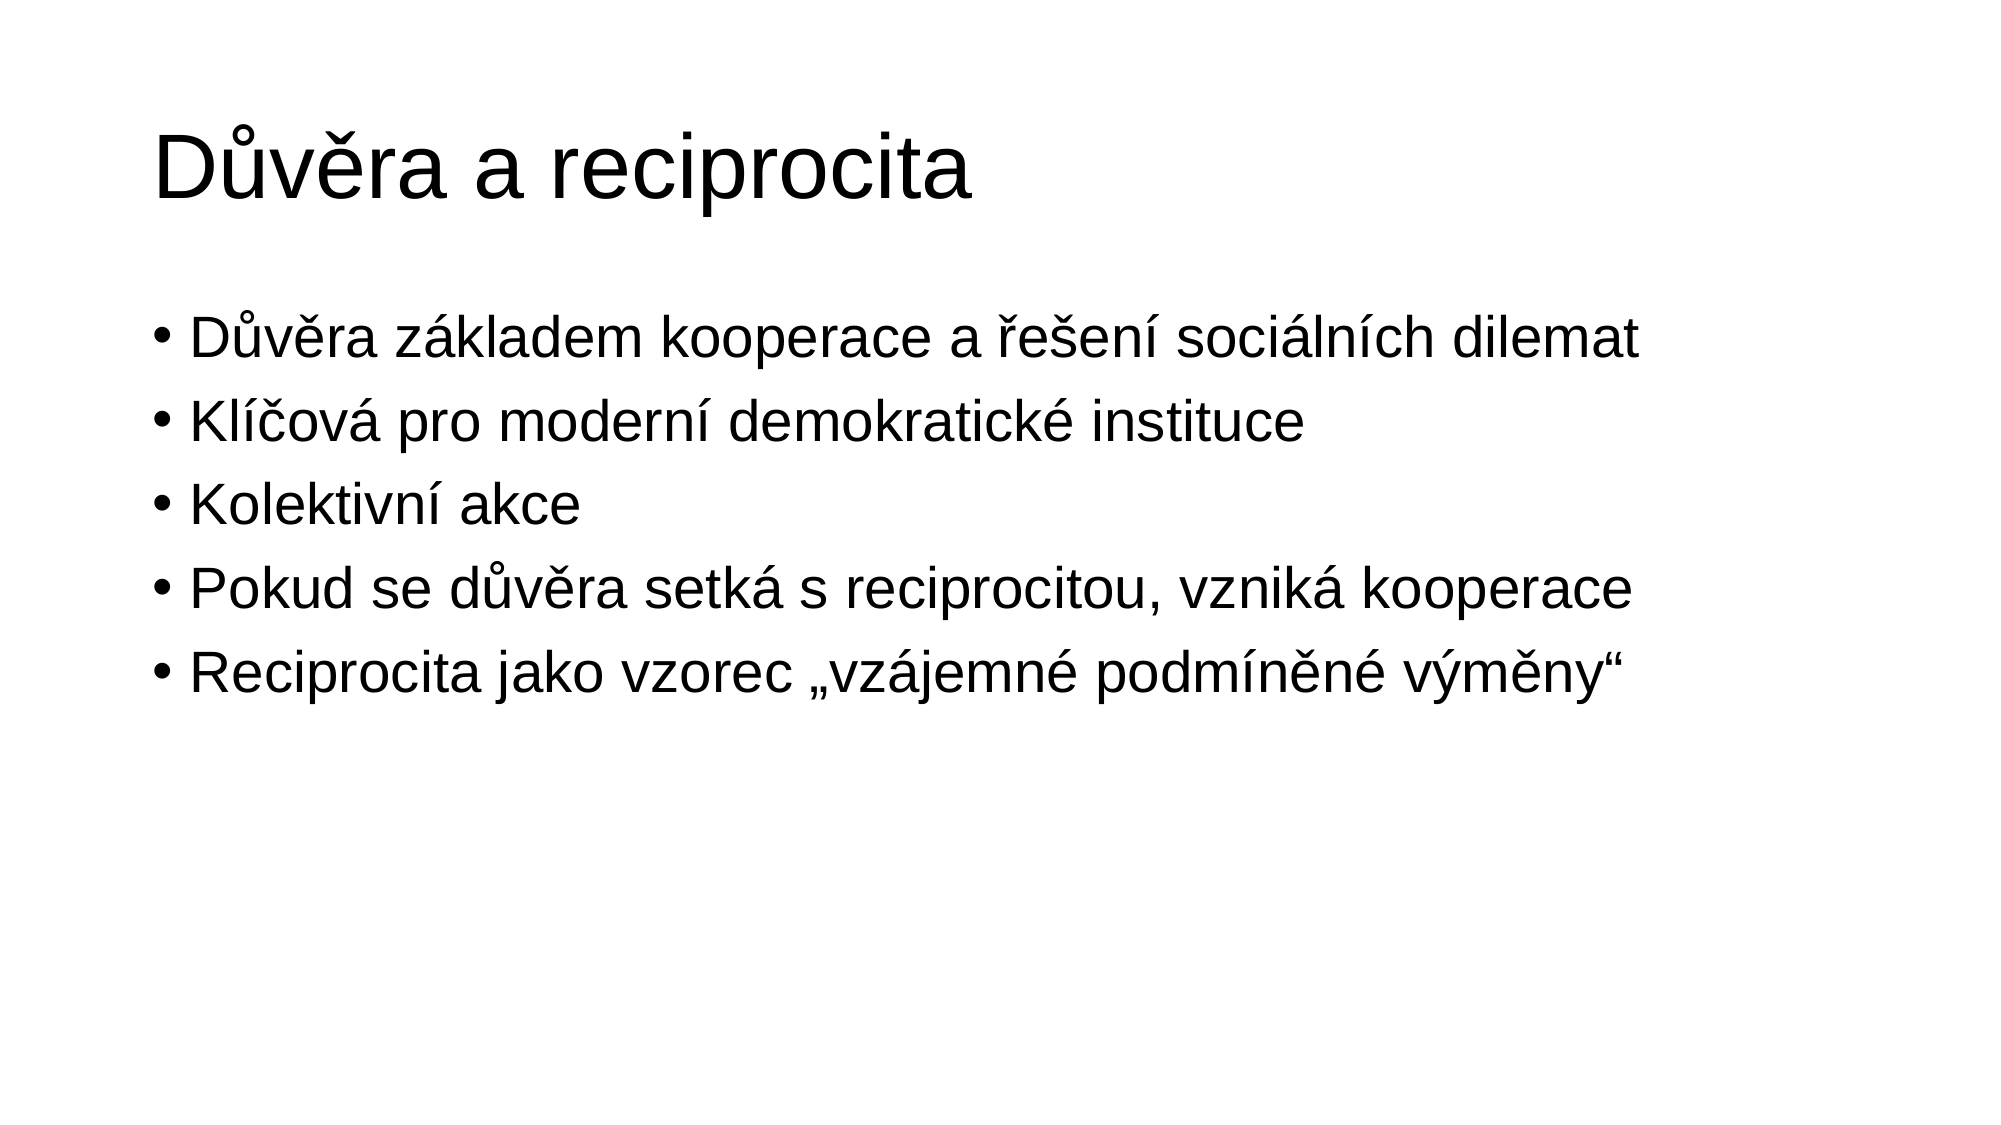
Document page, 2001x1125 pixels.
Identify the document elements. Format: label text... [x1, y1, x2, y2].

list Důvěra základem kooperace a řešení sociálních dilemat Klíčová pro moderní demokratické instituce Kolektivní akce Pokud se důvěra setká s reciprocitou, vzniká kooperace Reciprocita jako vzorec „vzájemné podmíněné výměny“ [137, 299, 1863, 1014]
title Důvěra a reciprocita [137, 59, 1863, 278]
